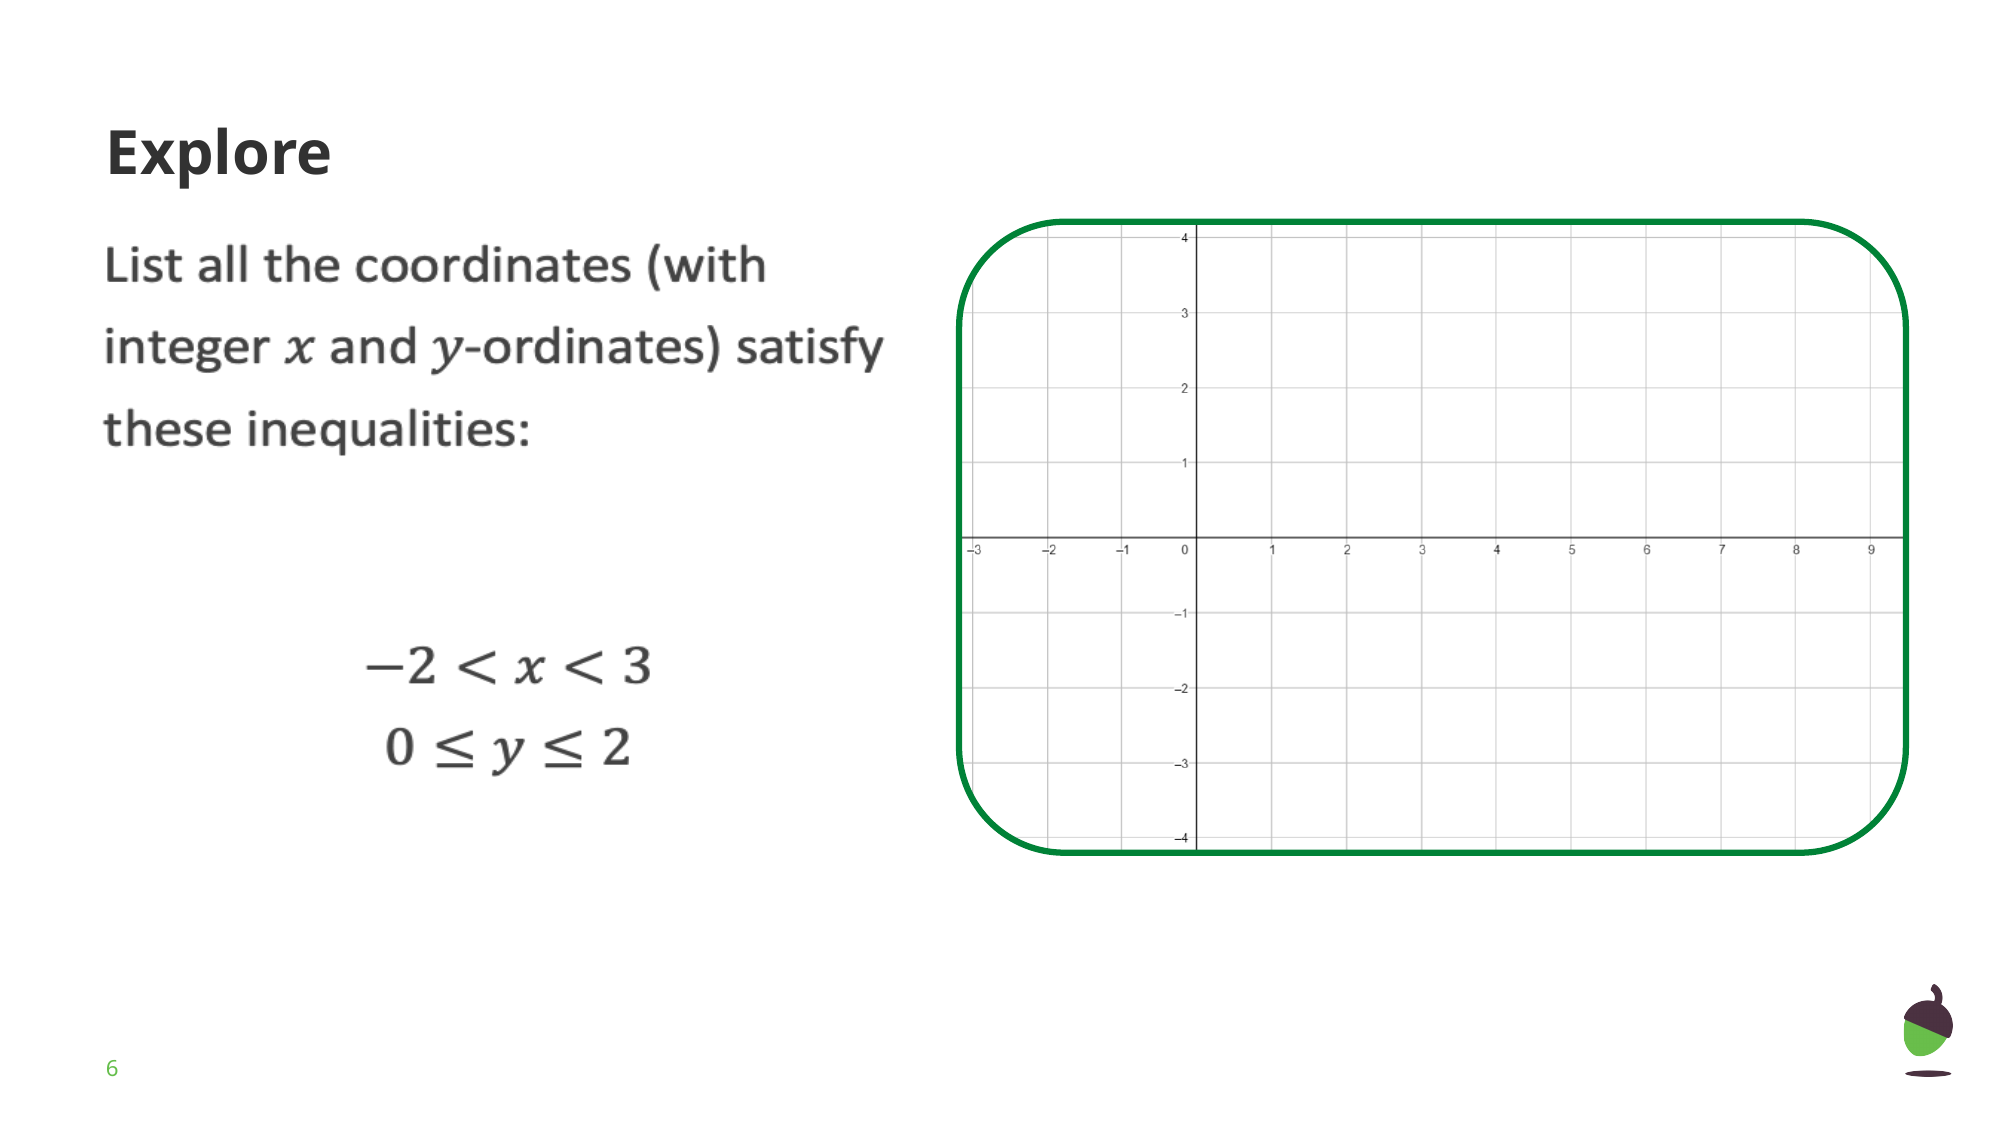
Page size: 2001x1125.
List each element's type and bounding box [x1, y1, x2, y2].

picture [958, 221, 1907, 853]
picture [1903, 984, 1953, 1077]
text_box [78, 206, 935, 838]
